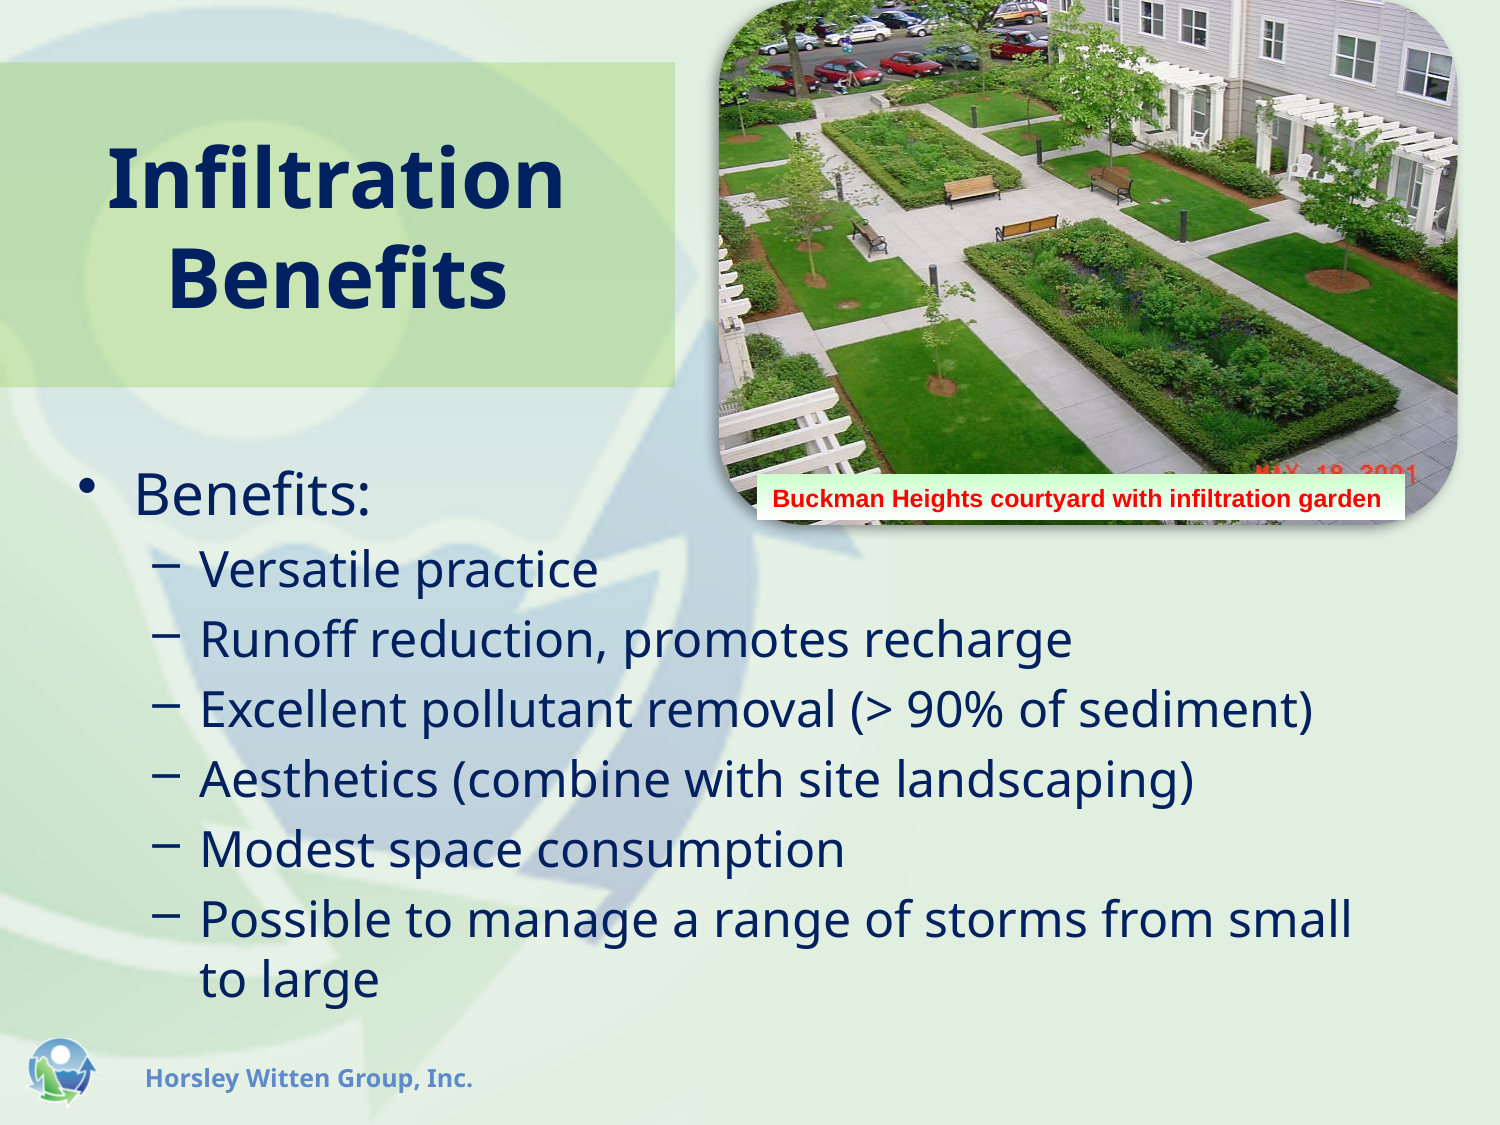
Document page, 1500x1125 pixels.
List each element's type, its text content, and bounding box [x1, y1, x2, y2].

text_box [699, 0, 1463, 526]
title Infiltration Benefits [0, 62, 675, 388]
list Benefits: Versatile practice Runoff reduction, promotes recharge Excellent pollutant removal (> 90% of sediment) Aesthetics (combine with site landscaping) Modest space consumption Possible to manage a range of storms from small to large [62, 450, 1413, 1025]
picture [0, 0, 1500, 1125]
